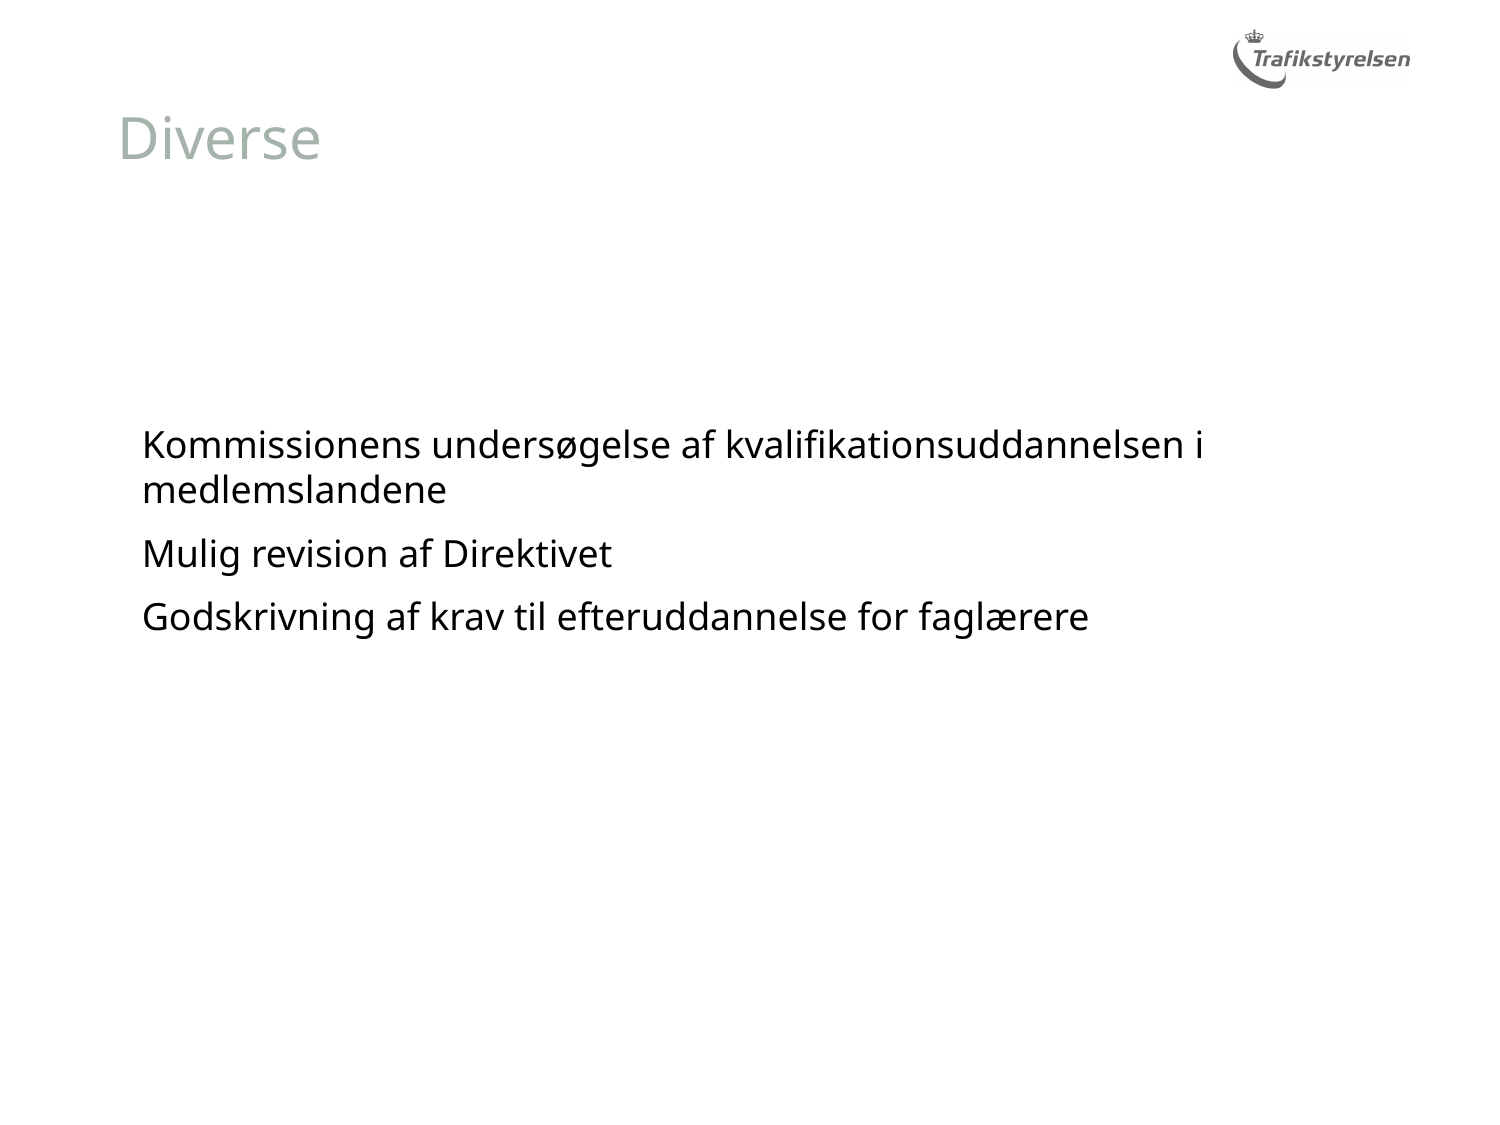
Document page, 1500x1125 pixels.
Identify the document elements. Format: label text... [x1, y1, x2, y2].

title Diverse [117, 88, 1411, 244]
picture [1233, 29, 1410, 88]
list Kommissionens undersøgelse af kvalifikationsuddannelsen i medlemslandene Mulig revision af Direktivet Godskrivning af krav til efteruddannelse for faglærere [112, 420, 1406, 895]
